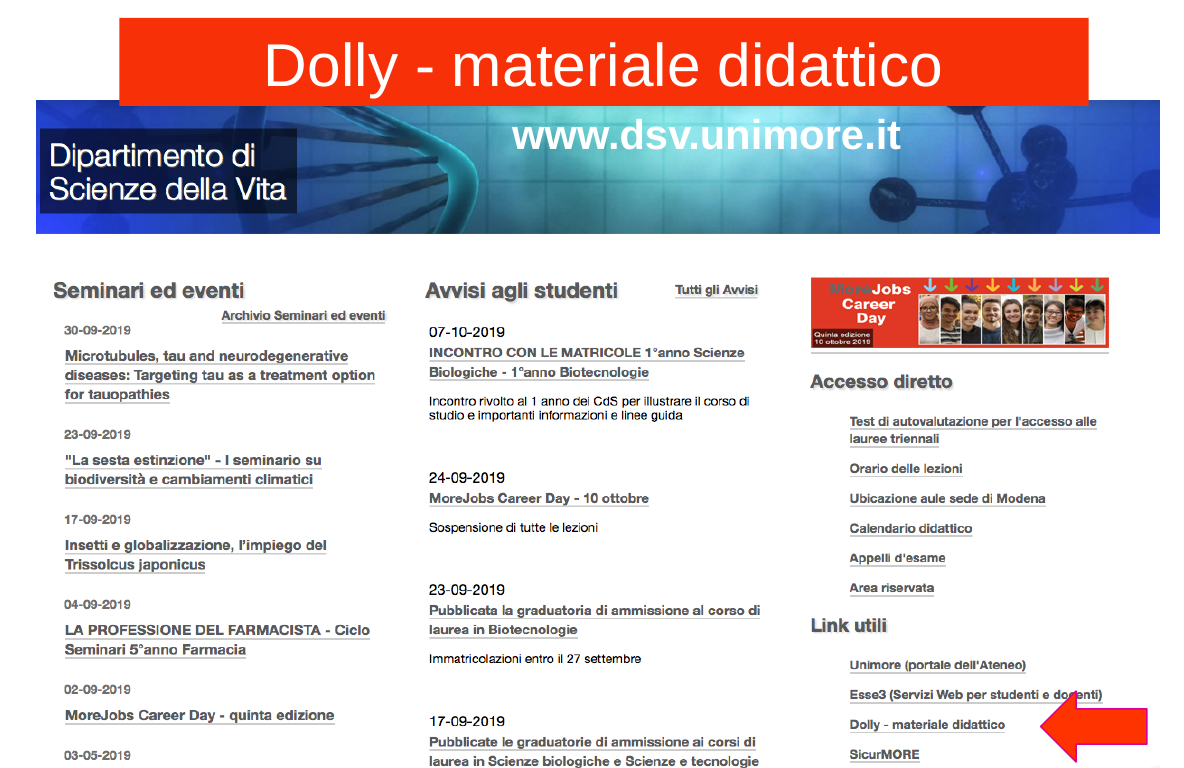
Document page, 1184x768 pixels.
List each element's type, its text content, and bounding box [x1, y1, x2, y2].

text_box Dolly - materiale didattico [119, 17, 1089, 98]
picture [36, 100, 1161, 768]
